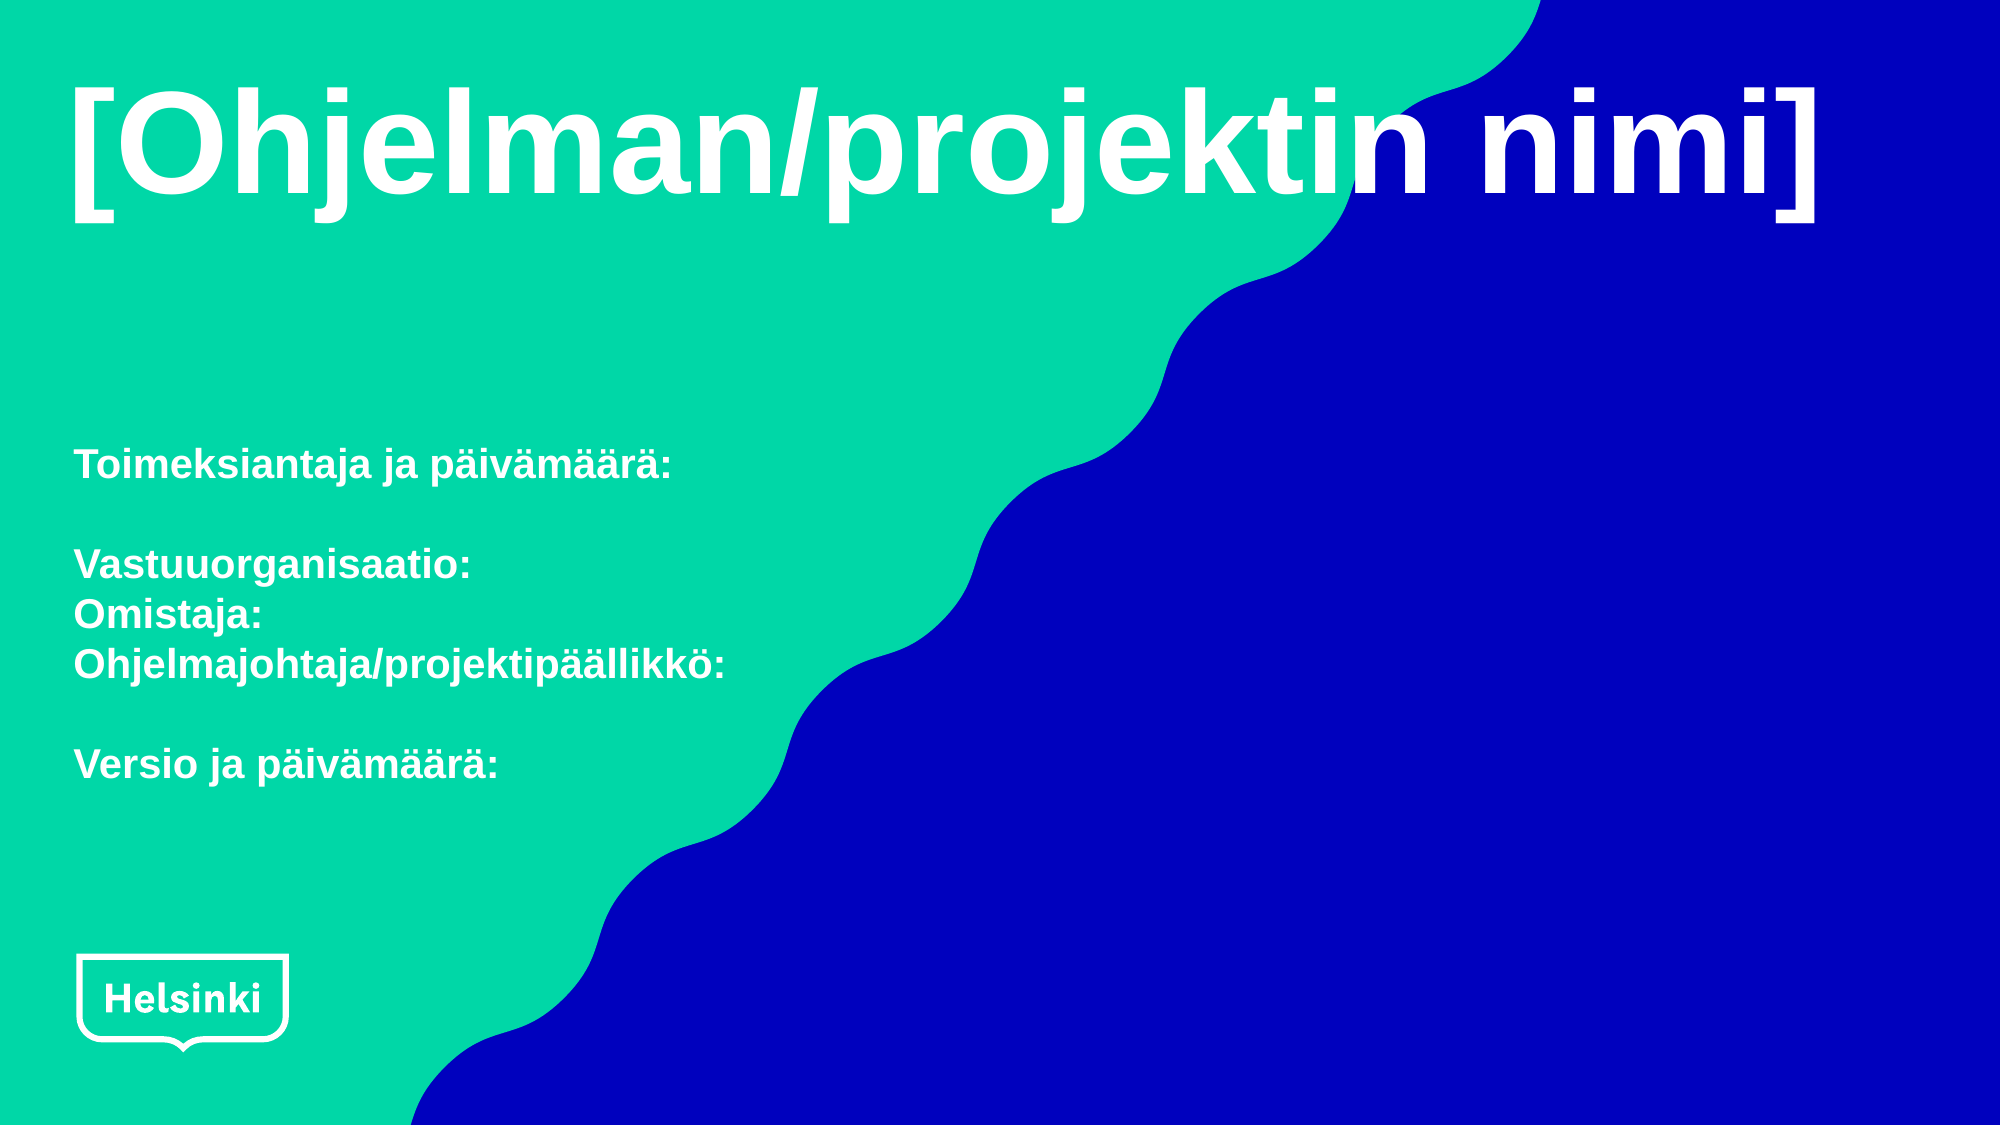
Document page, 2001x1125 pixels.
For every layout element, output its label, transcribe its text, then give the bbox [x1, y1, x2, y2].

title [Ohjelman/projektin nimi] [67, 75, 1829, 415]
list Toimeksiantaja ja päivämäärä: Vastuuorganisaatio: Omistaja: Ohjelmajohtaja/projektipäällikkö: Versio ja päivämäärä: [73, 437, 1831, 597]
